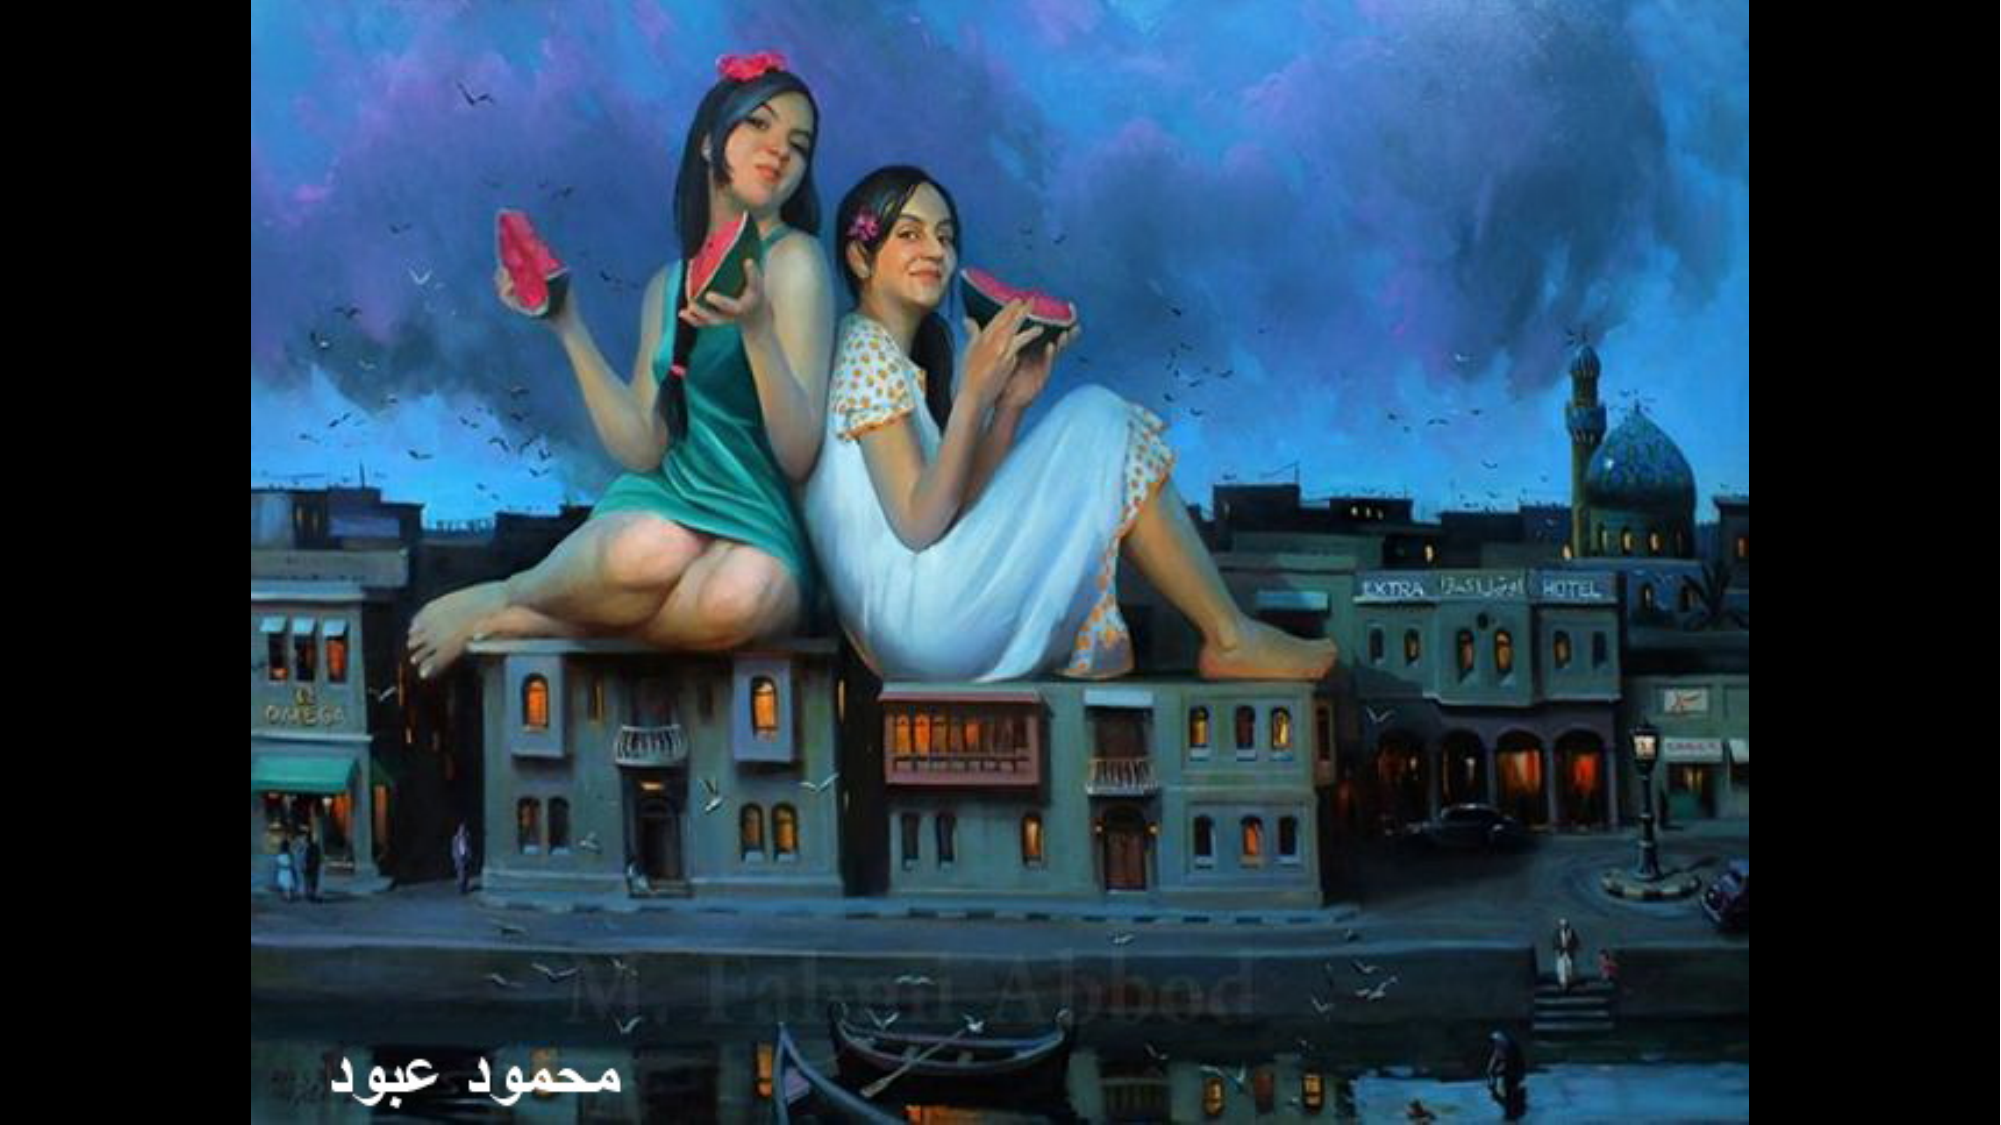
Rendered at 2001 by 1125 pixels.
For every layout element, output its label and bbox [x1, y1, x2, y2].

picture [251, 0, 1749, 1125]
